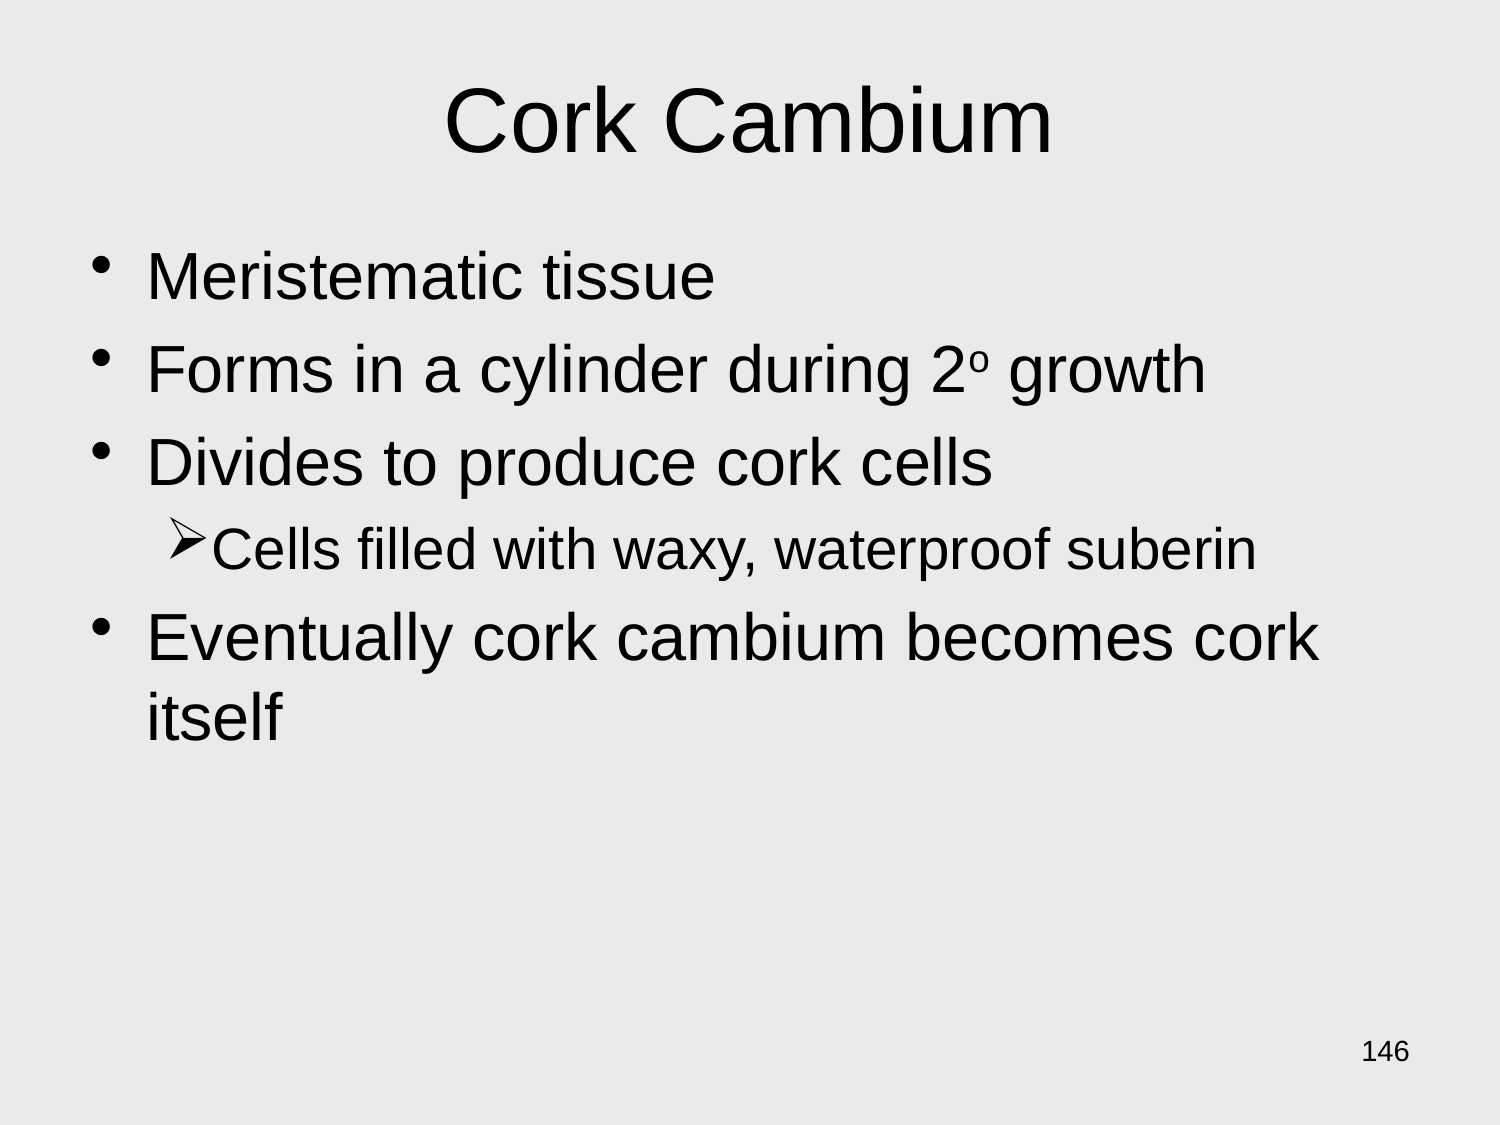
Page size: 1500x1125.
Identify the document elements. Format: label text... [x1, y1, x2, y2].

list Meristematic tissue Forms in a cylinder during 2o growth Divides to produce cork cells Cells filled with waxy, waterproof suberin Eventually cork cambium becomes cork itself [75, 224, 1475, 1100]
title Cork Cambium [75, 45, 1425, 188]
